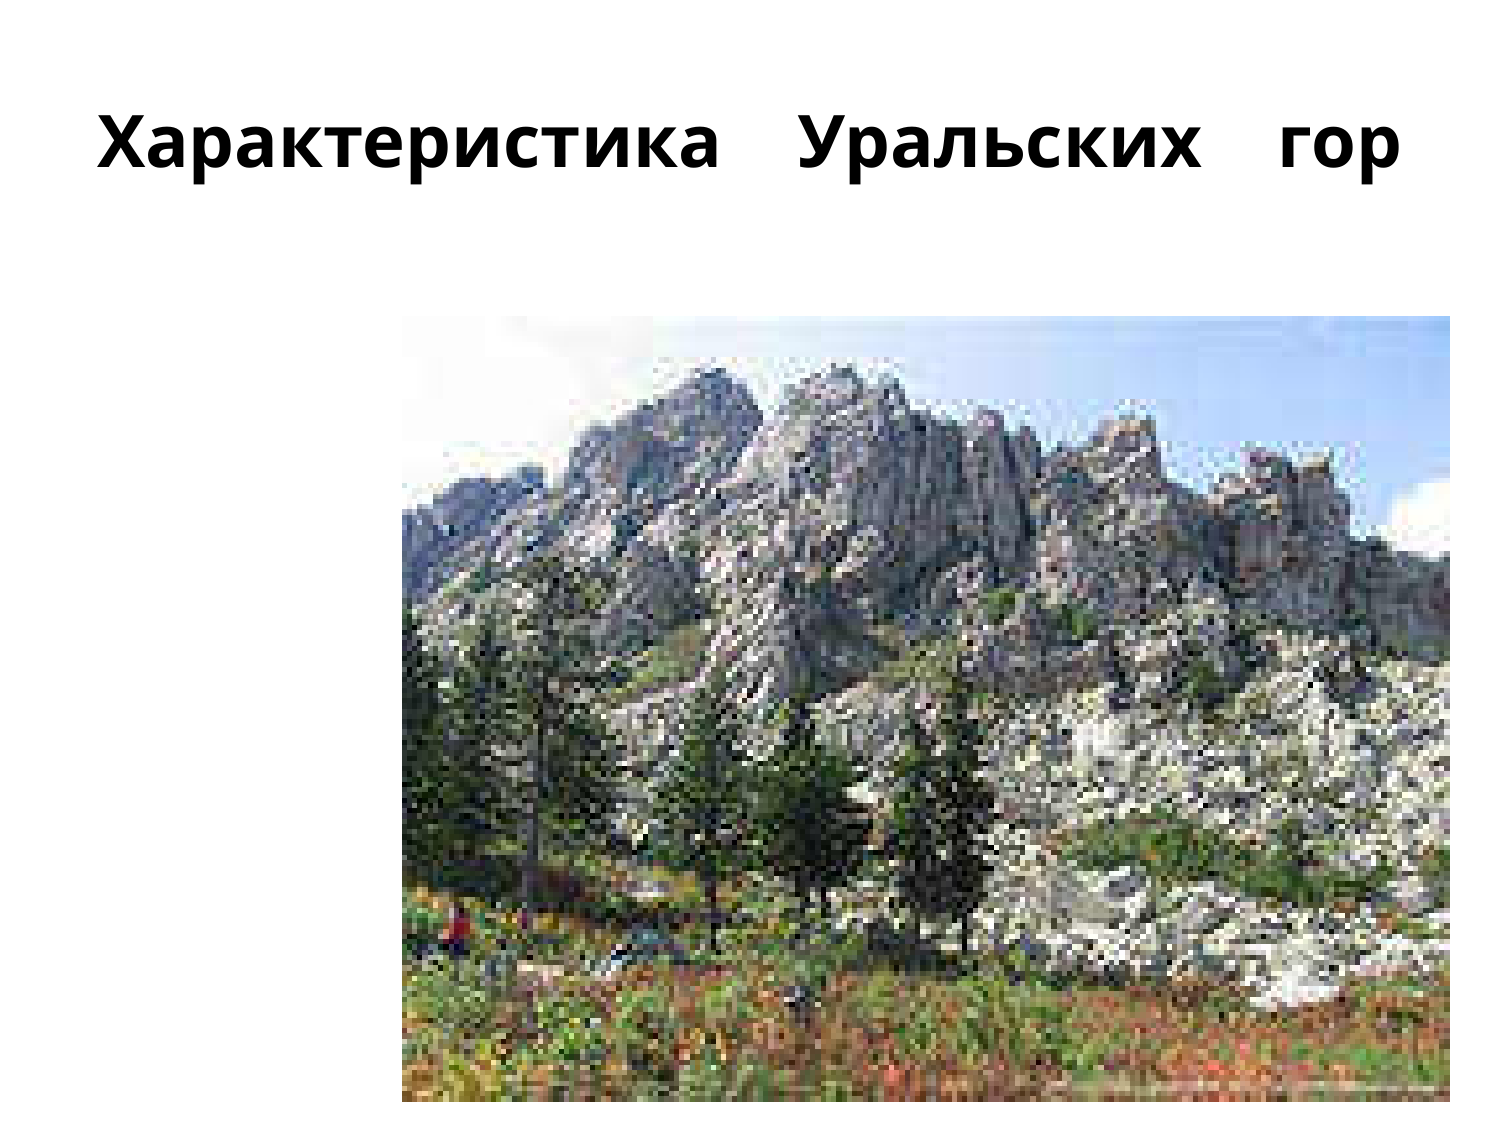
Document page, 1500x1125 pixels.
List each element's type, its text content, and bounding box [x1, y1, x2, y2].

title Характеристика Уральских гор [75, 45, 1425, 233]
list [402, 316, 1450, 1102]
